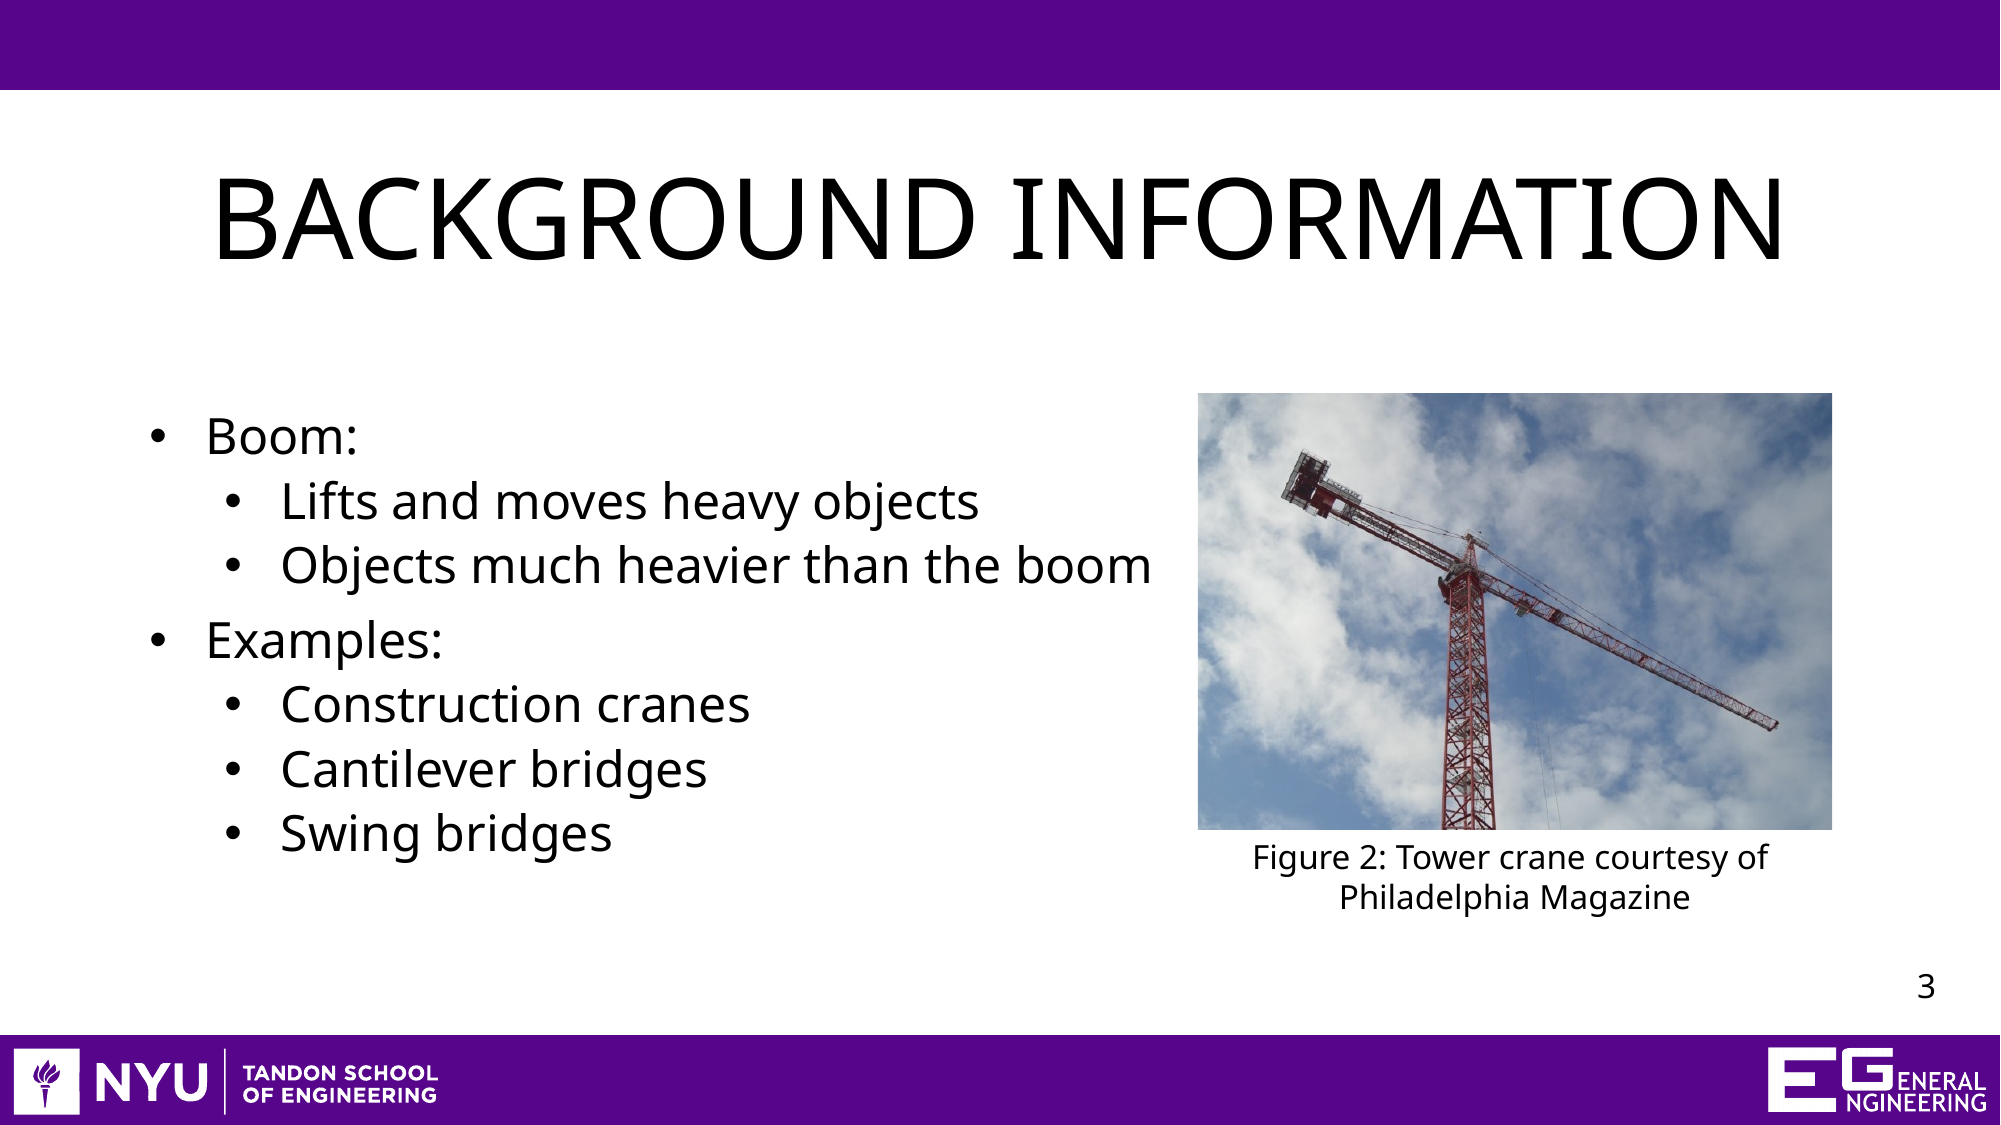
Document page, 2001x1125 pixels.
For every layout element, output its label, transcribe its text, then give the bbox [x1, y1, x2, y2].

title BACKGROUND INFORMATION [92, 132, 1908, 292]
picture [1752, 1031, 2000, 1125]
text_box [0, 1034, 1752, 1125]
picture [1197, 393, 1833, 830]
picture [13, 1048, 438, 1115]
subtitle Boom: Lifts and moves heavy objects Objects much heavier than the boom Examples: Construction cranes Cantilever bridges Swing bridges [134, 315, 1871, 959]
text_box 3 [1802, 958, 1951, 1013]
text_box [0, 0, 2000, 91]
text_box Figure 2: Tower crane courtesy of Philadelphia Magazine [1092, 829, 1938, 924]
